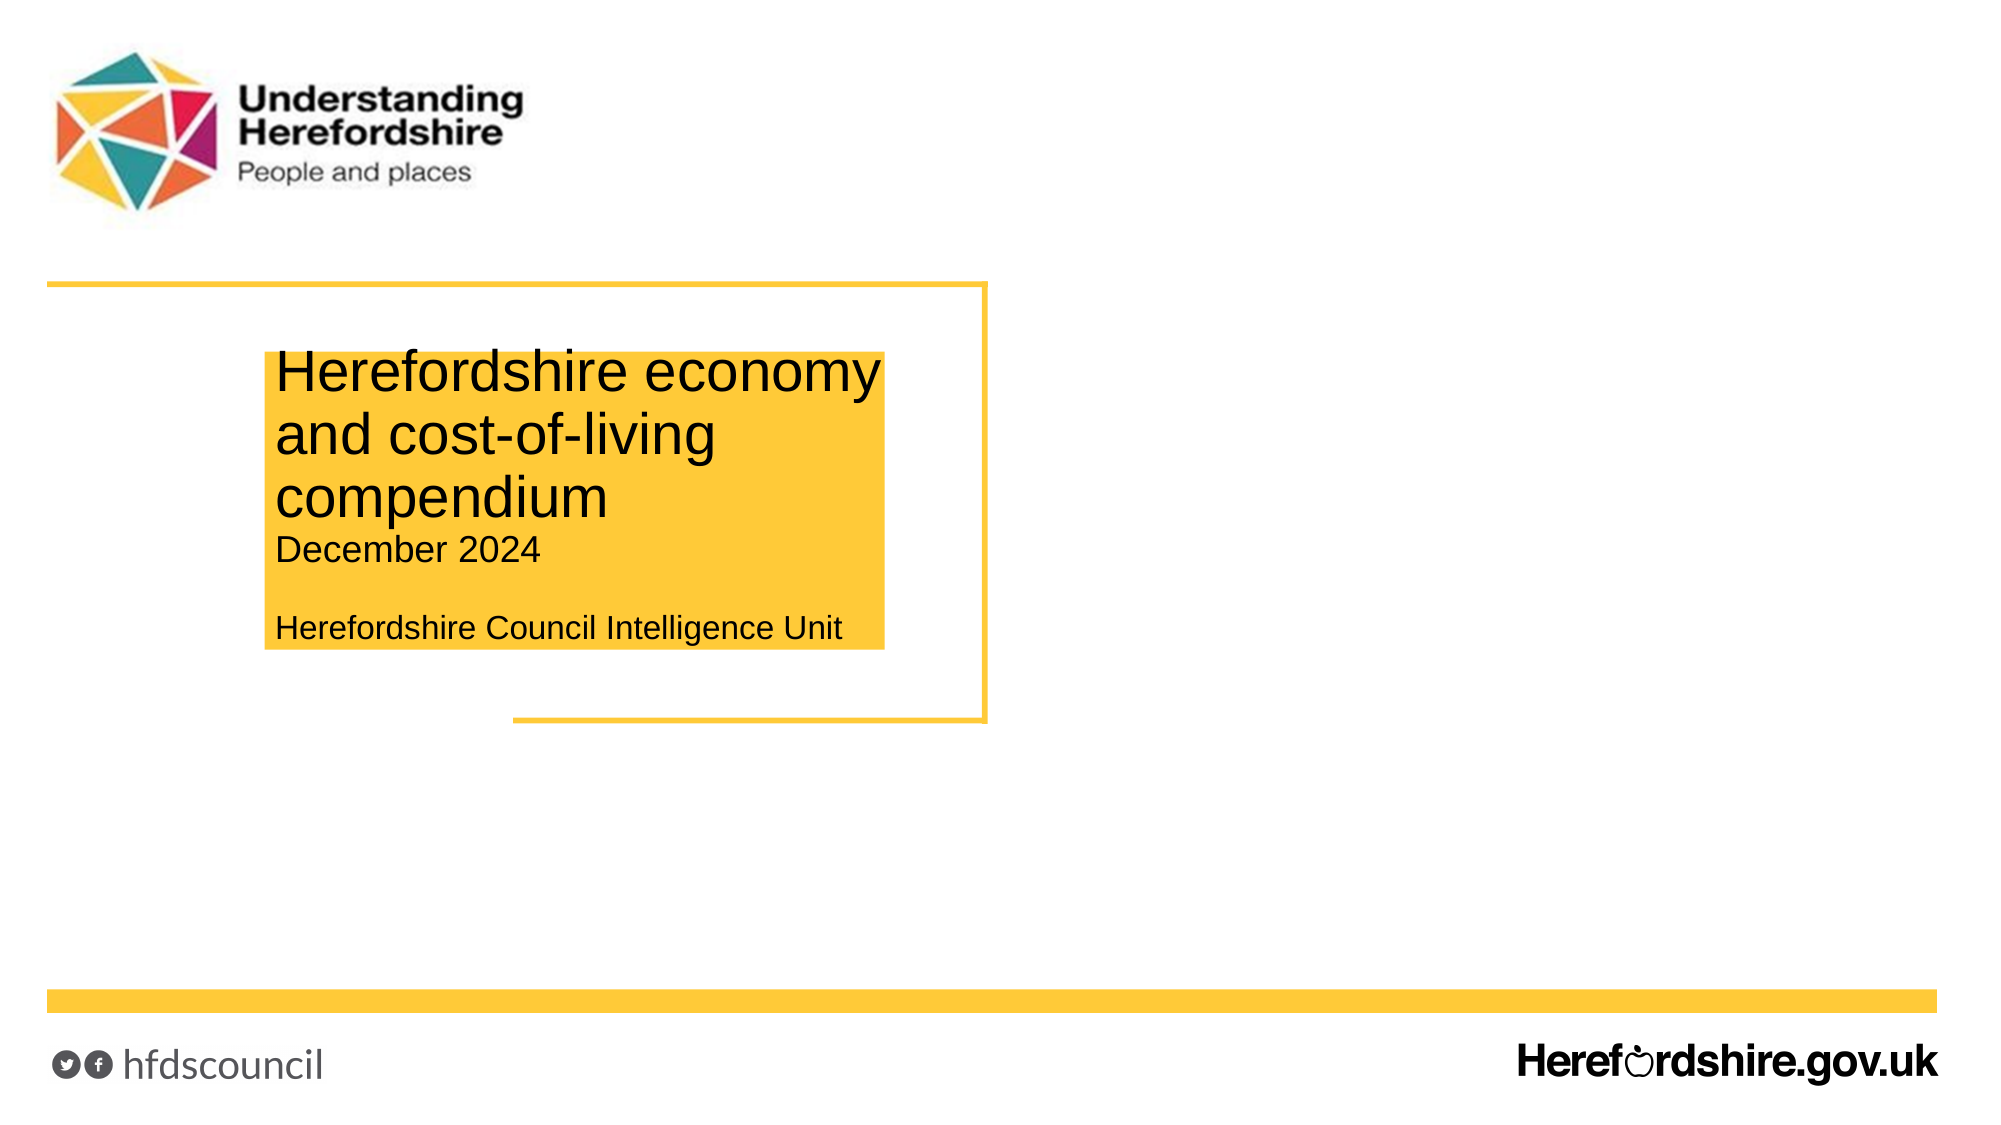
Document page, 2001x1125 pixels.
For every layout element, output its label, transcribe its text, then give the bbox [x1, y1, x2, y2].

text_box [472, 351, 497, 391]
picture [47, 1045, 327, 1084]
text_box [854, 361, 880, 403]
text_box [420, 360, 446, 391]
picture [1505, 1030, 1951, 1093]
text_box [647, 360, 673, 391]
title Herefordshire economy and cost-of-living compendium December 2024 Herefordshire Council Intelligence Unit [260, 417, 933, 571]
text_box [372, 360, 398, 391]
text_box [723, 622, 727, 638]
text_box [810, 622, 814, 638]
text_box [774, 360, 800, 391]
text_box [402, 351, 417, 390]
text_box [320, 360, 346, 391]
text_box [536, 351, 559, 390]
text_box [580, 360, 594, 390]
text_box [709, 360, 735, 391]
picture [37, 29, 532, 231]
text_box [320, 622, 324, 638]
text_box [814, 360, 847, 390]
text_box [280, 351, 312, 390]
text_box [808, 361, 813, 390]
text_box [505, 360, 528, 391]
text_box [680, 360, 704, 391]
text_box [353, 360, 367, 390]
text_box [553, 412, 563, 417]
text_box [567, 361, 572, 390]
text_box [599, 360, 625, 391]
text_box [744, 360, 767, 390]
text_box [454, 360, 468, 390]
